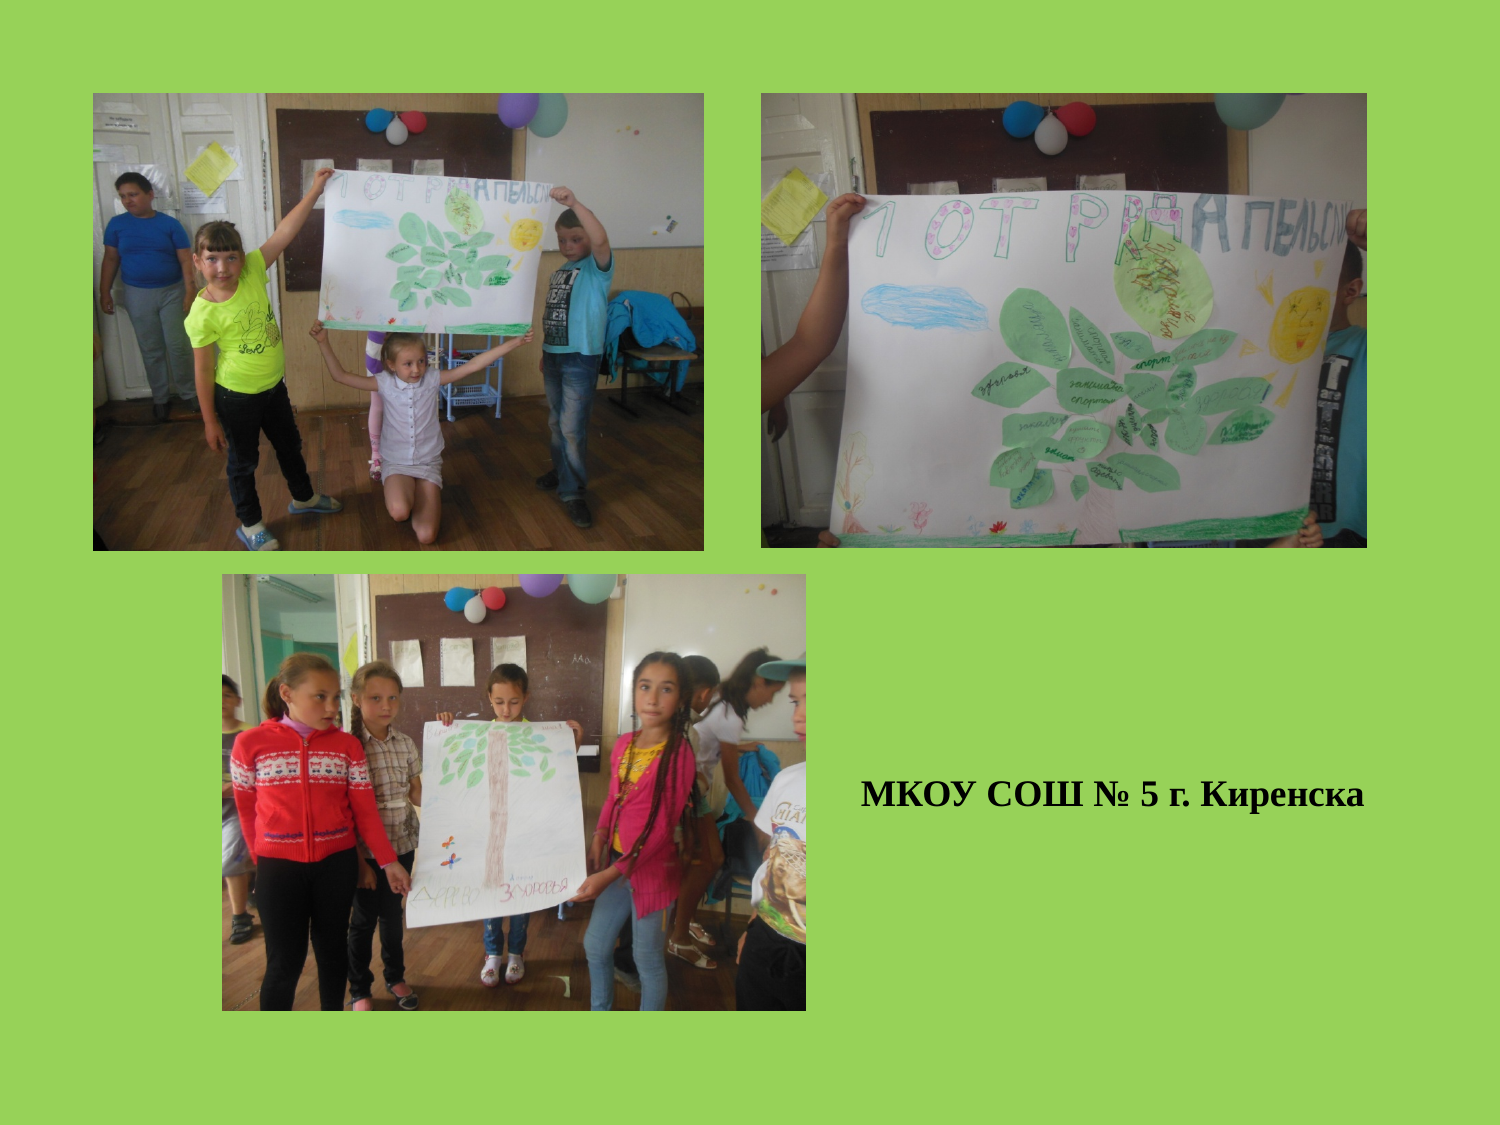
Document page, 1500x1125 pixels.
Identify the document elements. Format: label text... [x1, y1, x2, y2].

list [93, 93, 704, 551]
picture [222, 573, 806, 1012]
text_box МКОУ СОШ № 5 г. Киренска [846, 761, 1381, 822]
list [761, 93, 1367, 548]
